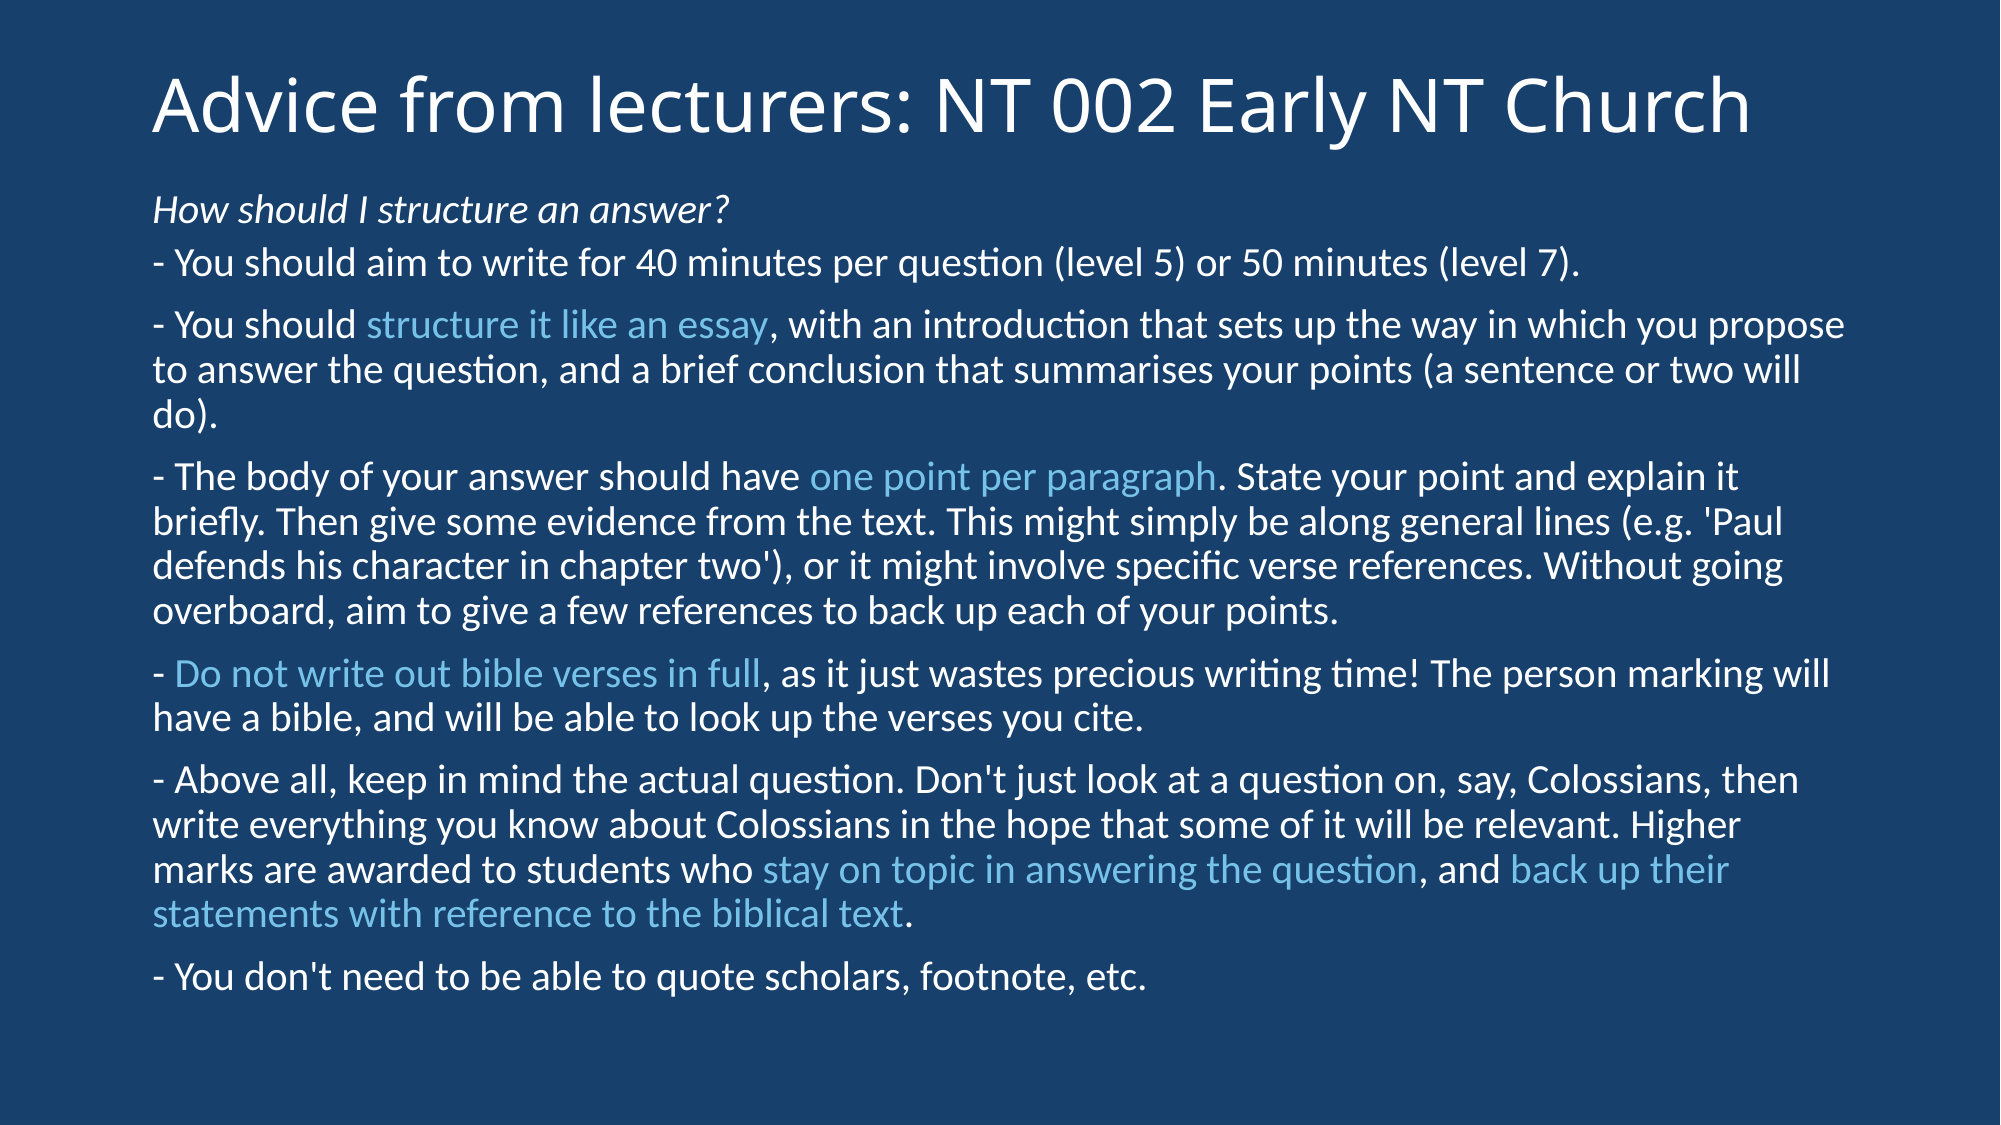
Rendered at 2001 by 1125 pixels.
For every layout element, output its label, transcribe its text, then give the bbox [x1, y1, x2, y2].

title Advice from lecturers: NT 002 Early NT Church [137, 59, 1863, 157]
list How should I structure an answer? - You should aim to write for 40 minutes per question (level 5) or 50 minutes (level 7). - You should structure it like an essay, with an introduction that sets up the way in which you propose to answer the question, and a brief conclusion that summarises your points (a sentence or two will do). - The body of your answer should have one point per paragraph. State your point and explain it briefly. Then give some evidence from the text. This might simply be along general lines (e.g. 'Paul defends his character in chapter two'), or it might involve specific verse references. Without going overboard, aim to give a few references to back up each of your points. - Do not write out bible verses in full, as it just wastes precious writing time! The person marking will have a bible, and will be able to look up the verses you cite. - Above all, keep in mind the actual question. Don't just look at a question on, say, Colossians, then write everything you know about Colossians in the hope that some of it will be relevant. Higher marks are awarded to students who stay on topic in answering the question, and back up their statements with reference to the biblical text. - You don't need to be able to quote scholars, footnote, etc. [137, 179, 1863, 1014]
